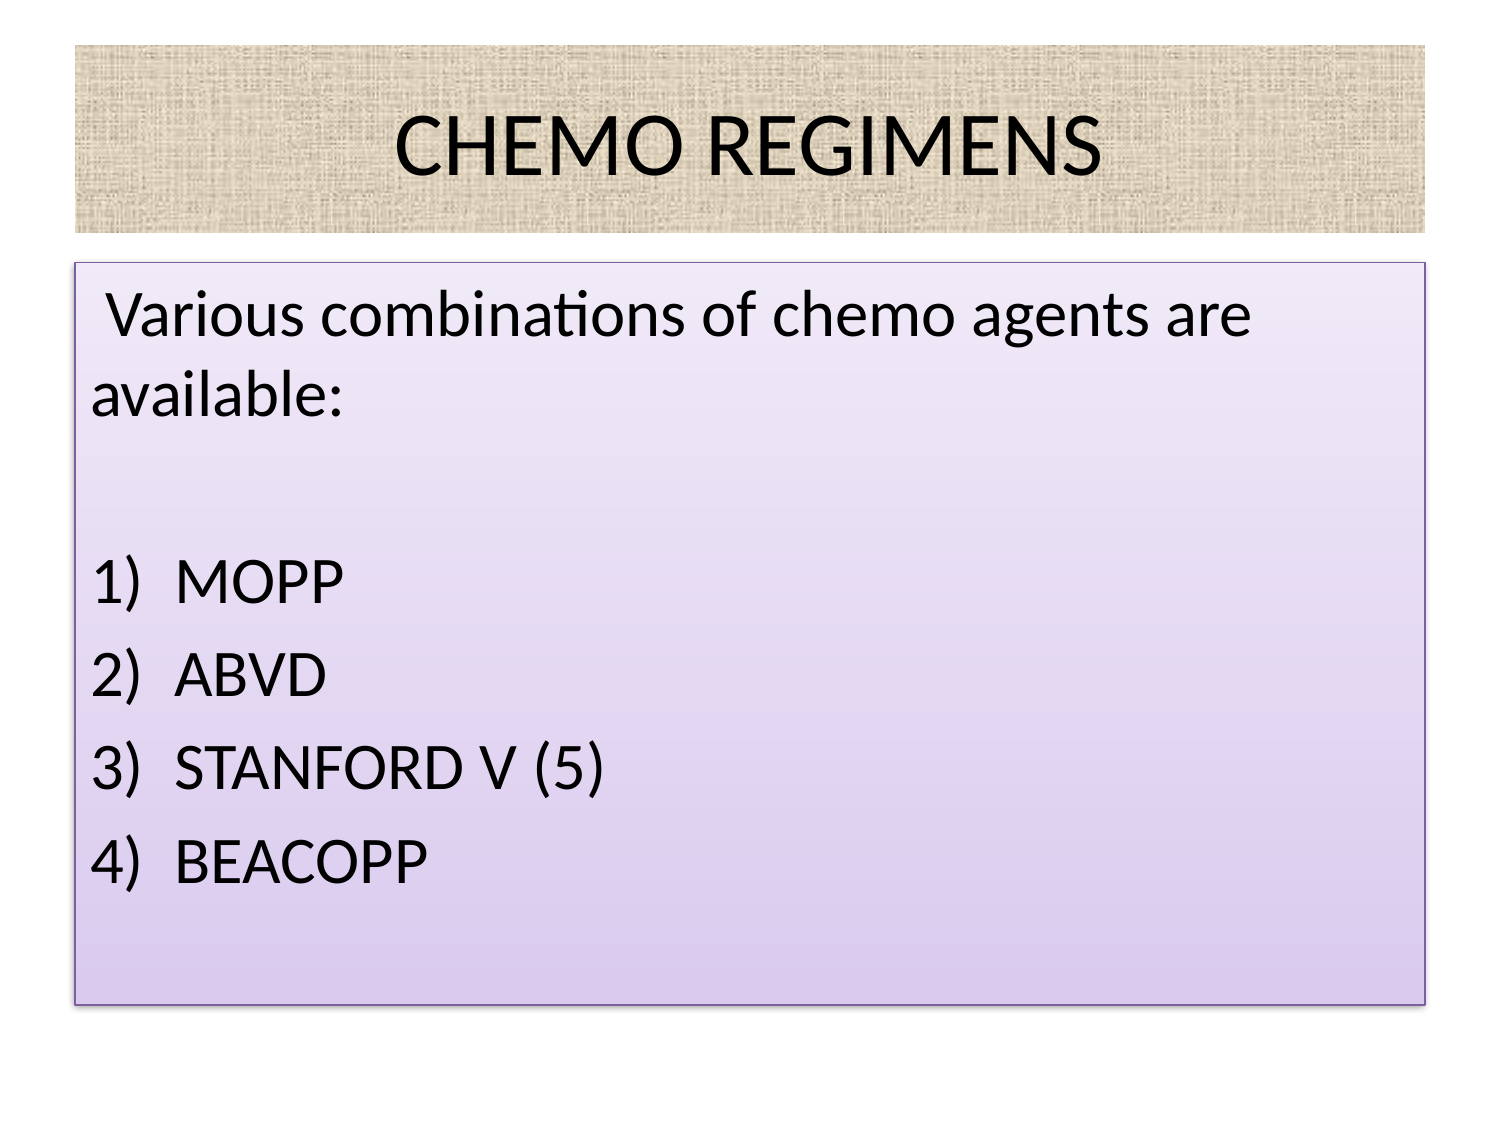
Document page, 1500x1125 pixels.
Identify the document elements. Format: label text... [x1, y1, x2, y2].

title CHEMO REGIMENS [75, 45, 1425, 233]
list Various combinations of chemo agents are available: MOPP ABVD STANFORD V (5) BEACOPP [74, 262, 1426, 1006]
